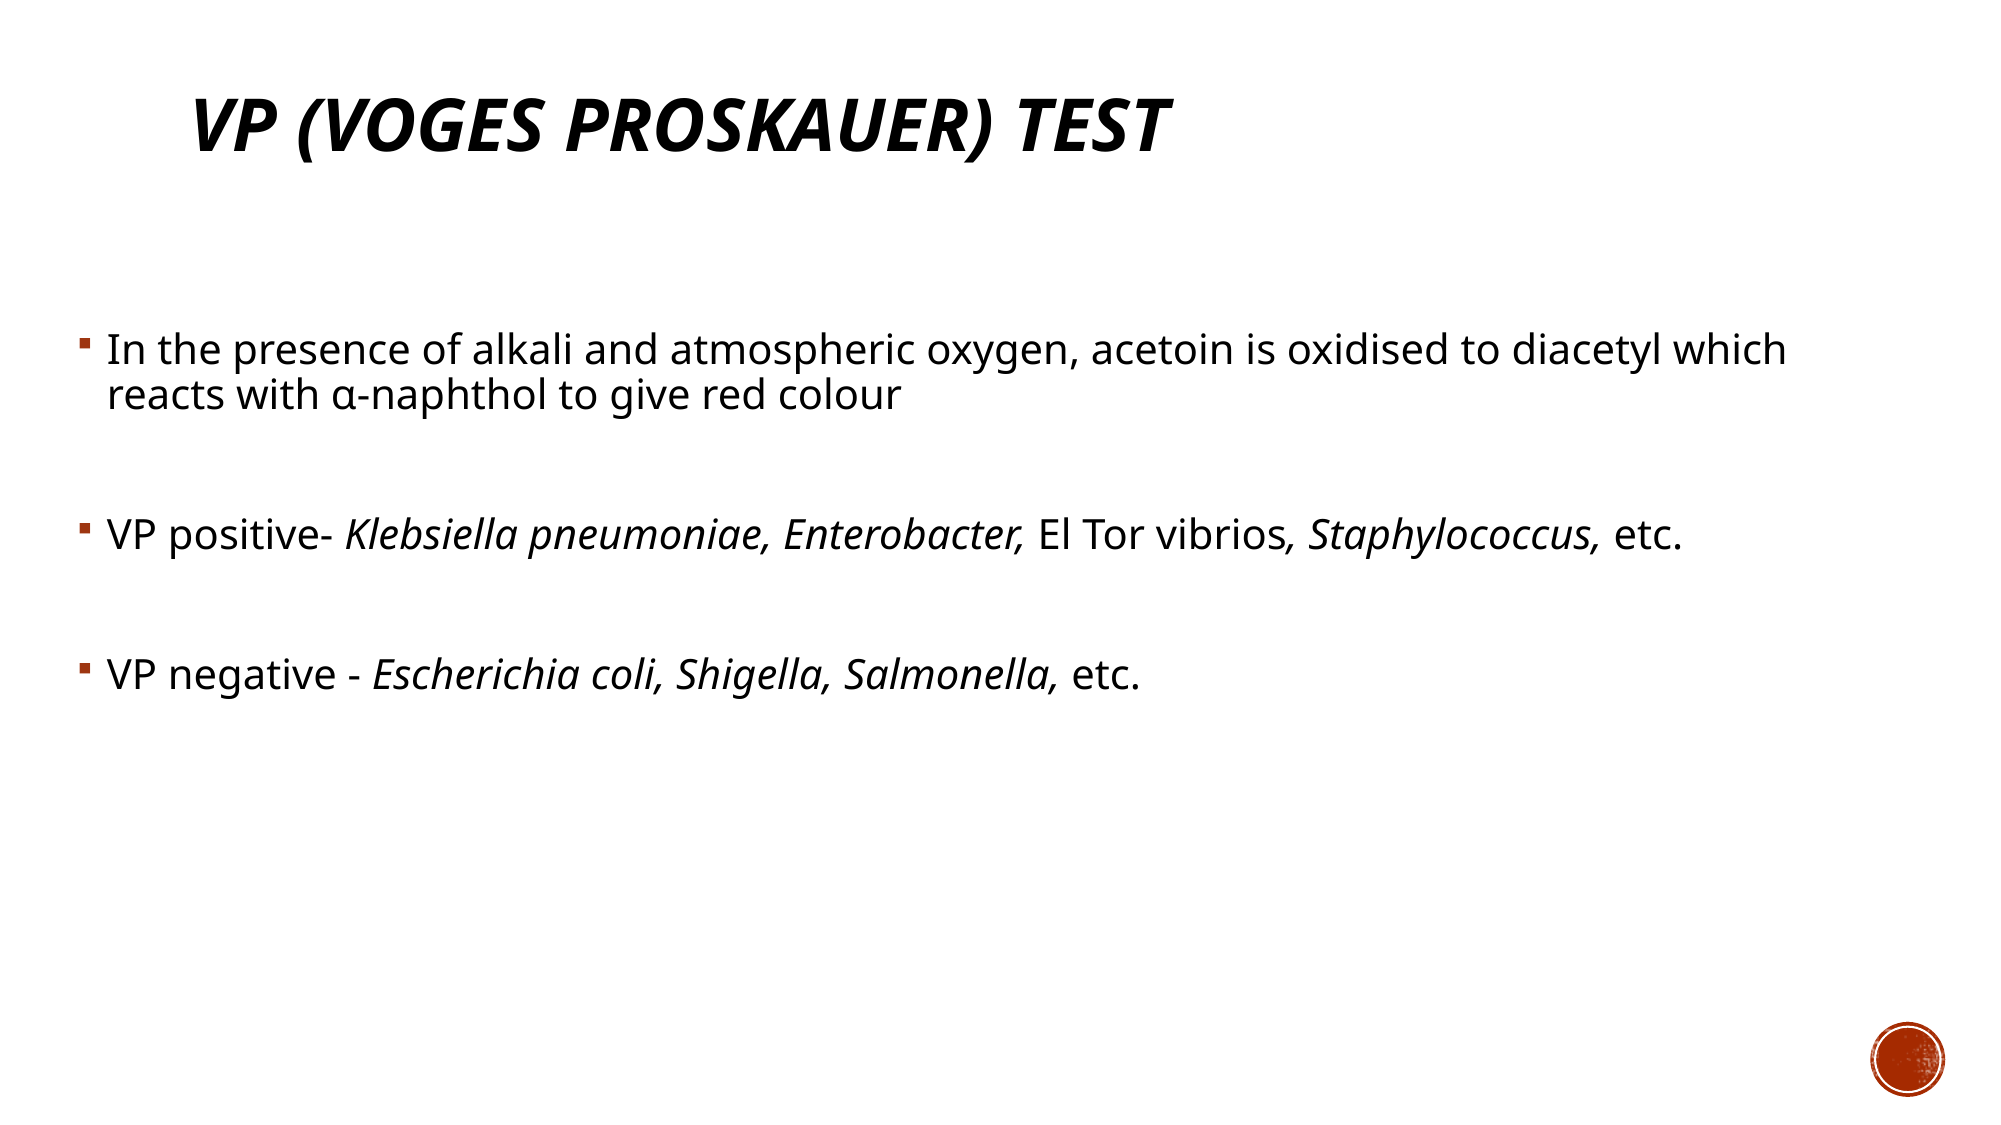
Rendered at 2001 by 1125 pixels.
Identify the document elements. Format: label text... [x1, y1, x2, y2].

title VP (Voges Proskauer) test [174, 0, 1825, 264]
list In the presence of alkali and atmospheric oxygen, acetoin is oxidised to diacetyl which reacts with α-naphthol to give red colour VP positive- Klebsiella pneumoniae, Enterobacter, El Tor vibrios, Staphylococcus, etc. VP negative - Escherichia coli, Shigella, Salmonella, etc. [61, 320, 1866, 1089]
